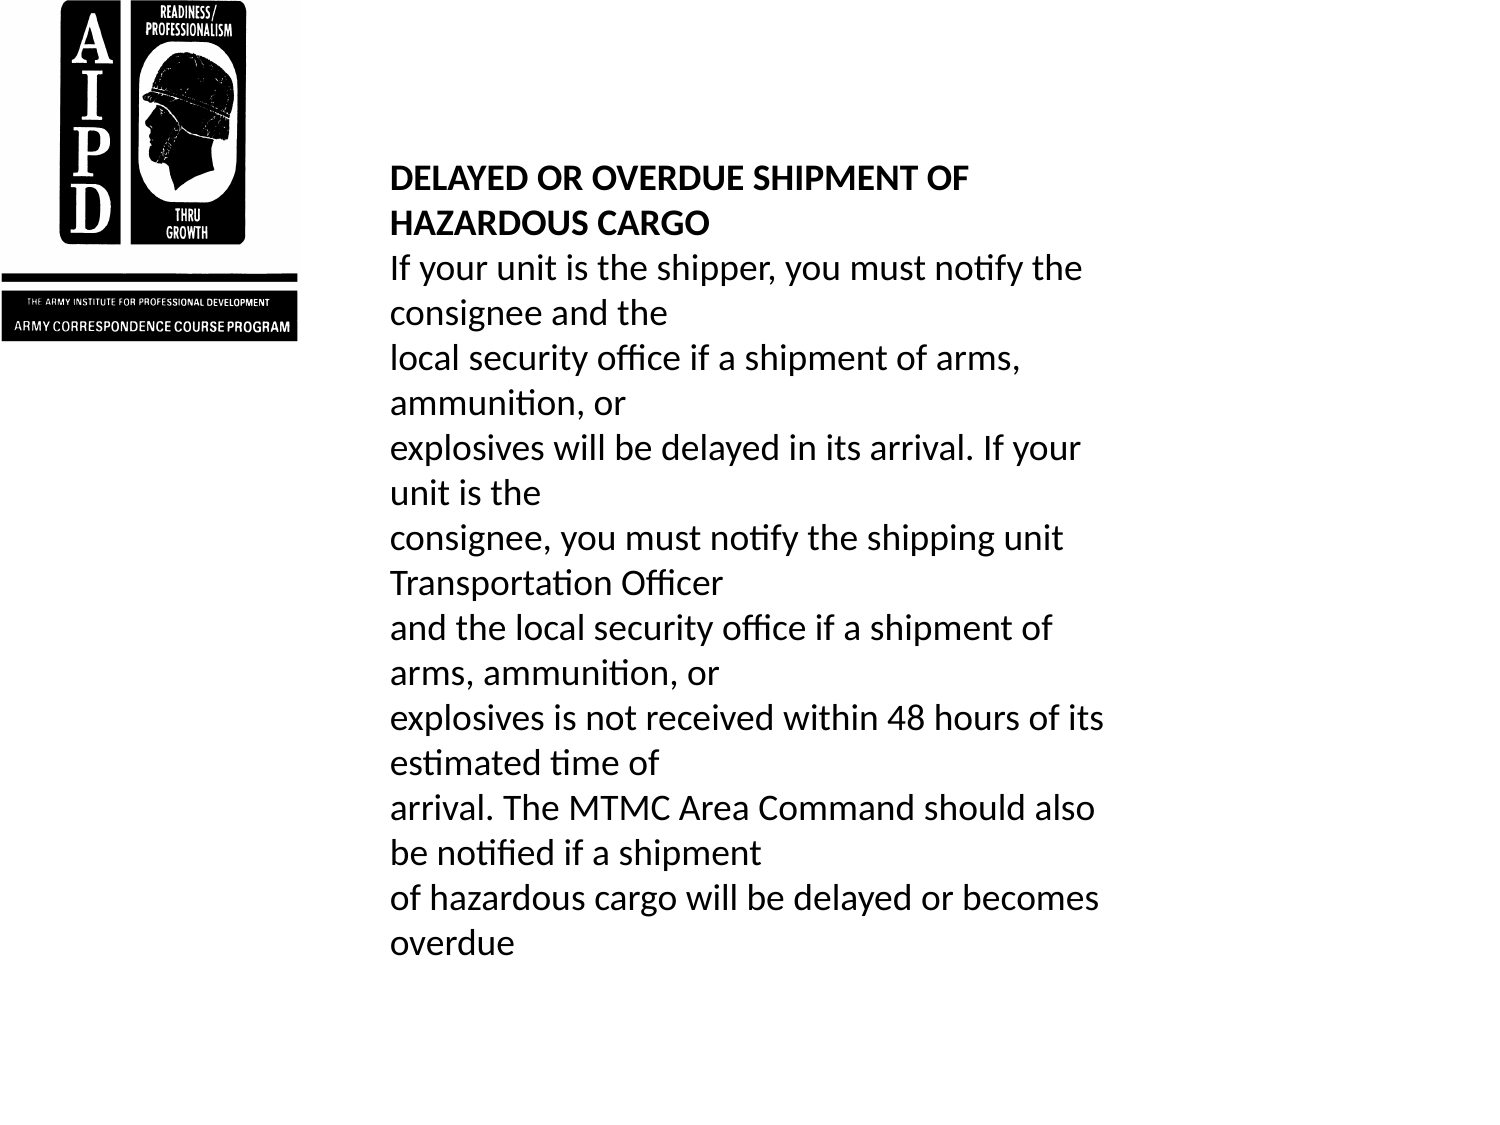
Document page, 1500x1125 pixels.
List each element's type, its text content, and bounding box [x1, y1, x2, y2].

text_box DELAYED OR OVERDUE SHIPMENT OF HAZARDOUS CARGO If your unit is the shipper, you must notify the consignee and the local security office if a shipment of arms, ammunition, or explosives will be delayed in its arrival. If your unit is the consignee, you must notify the shipping unit Transportation Officer and the local security office if a shipment of arms, ammunition, or explosives is not received within 48 hours of its estimated time of arrival. The MTMC Area Command should also be notified if a shipment of hazardous cargo will be delayed or becomes overdue [374, 145, 1125, 971]
picture [0, 0, 301, 345]
